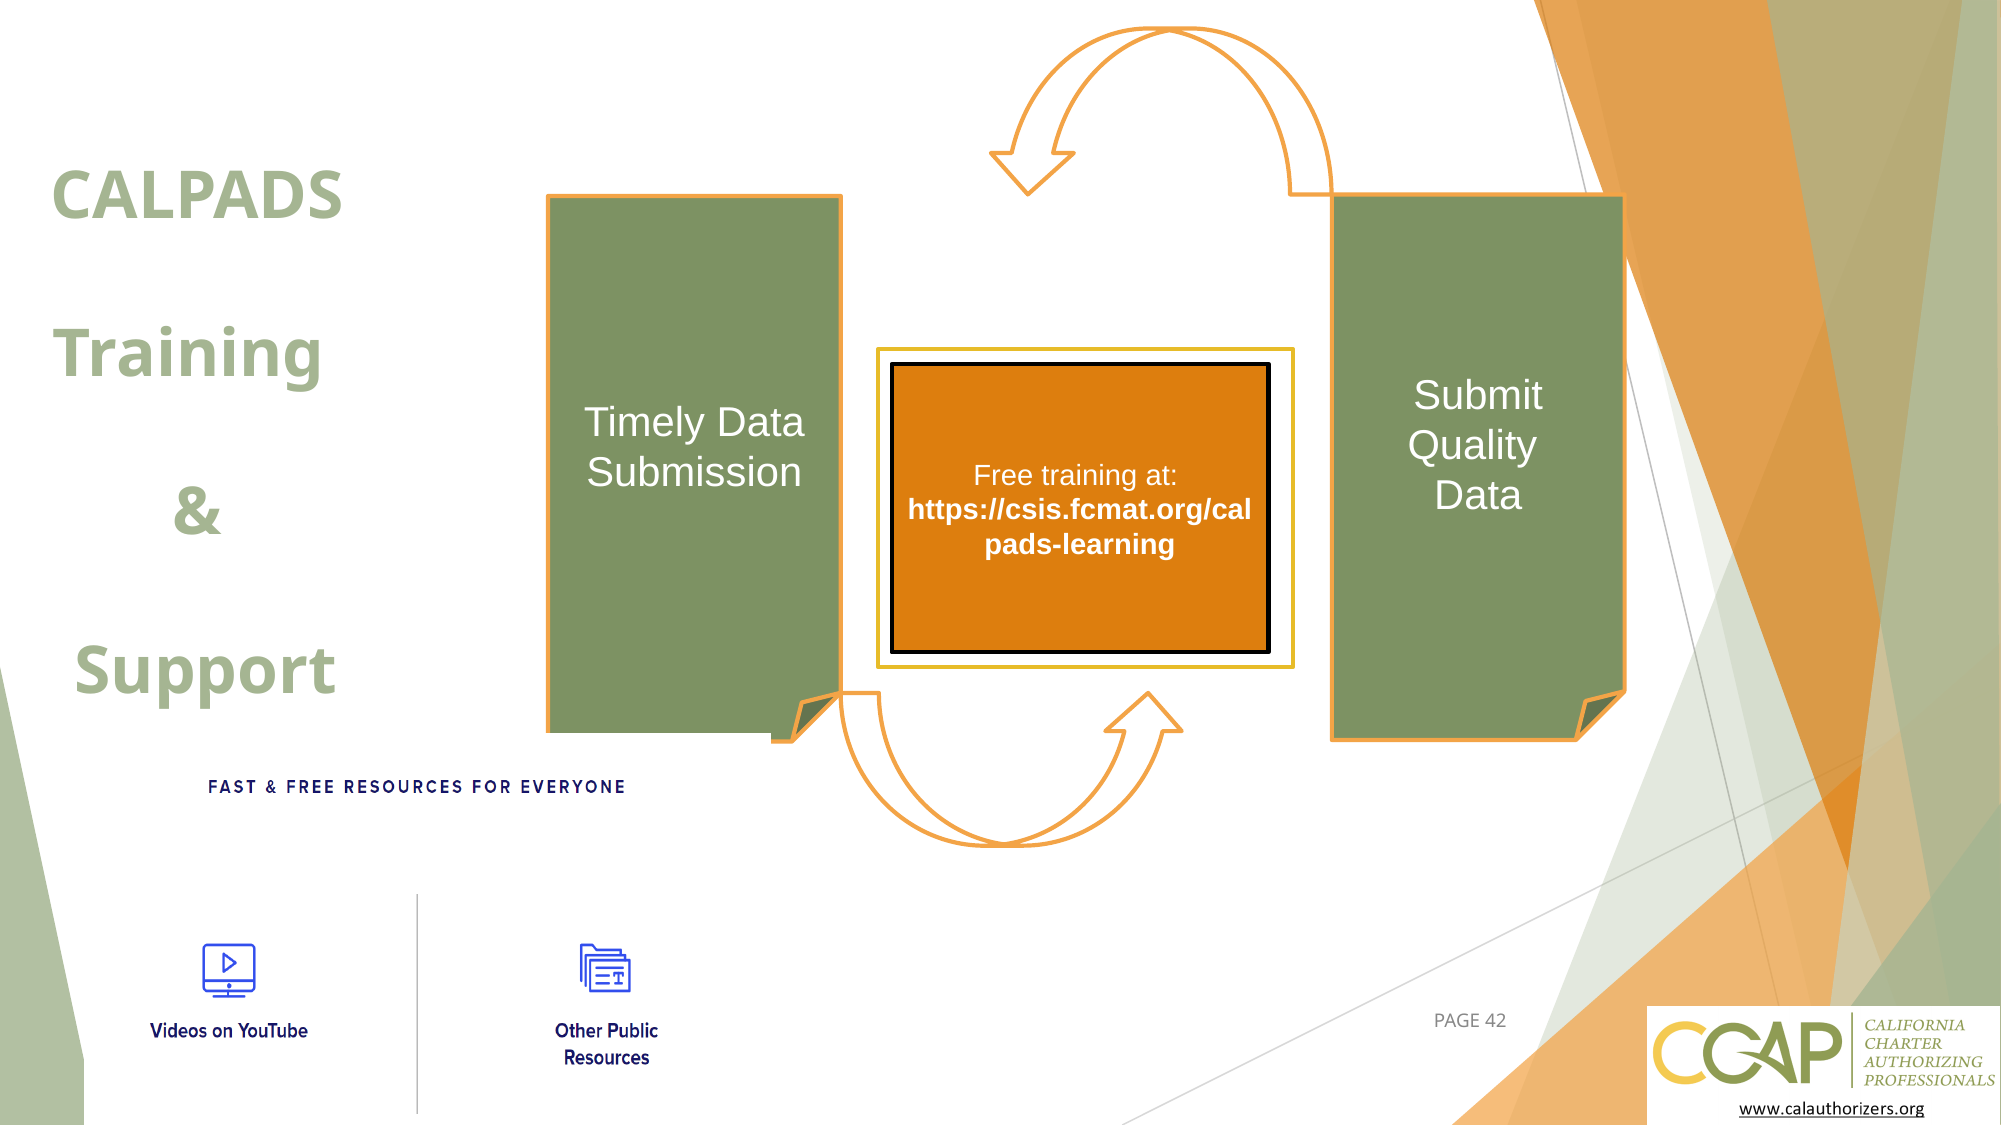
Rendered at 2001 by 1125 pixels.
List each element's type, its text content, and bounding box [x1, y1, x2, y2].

text_box [988, 26, 1334, 197]
slide_number PAGE 41 [1409, 991, 1522, 1051]
text_box [838, 690, 1184, 848]
text_box Free training at: https://csis.fcmat.org/calpads-learning [890, 362, 1271, 654]
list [83, 733, 771, 1125]
title CALPADS Training & Support [5, 144, 390, 721]
text_box Timely Data Submission [545, 193, 843, 744]
text_box [876, 347, 1295, 669]
picture [1646, 1006, 2000, 1125]
text_box Submit Quality Data [1329, 192, 1627, 743]
